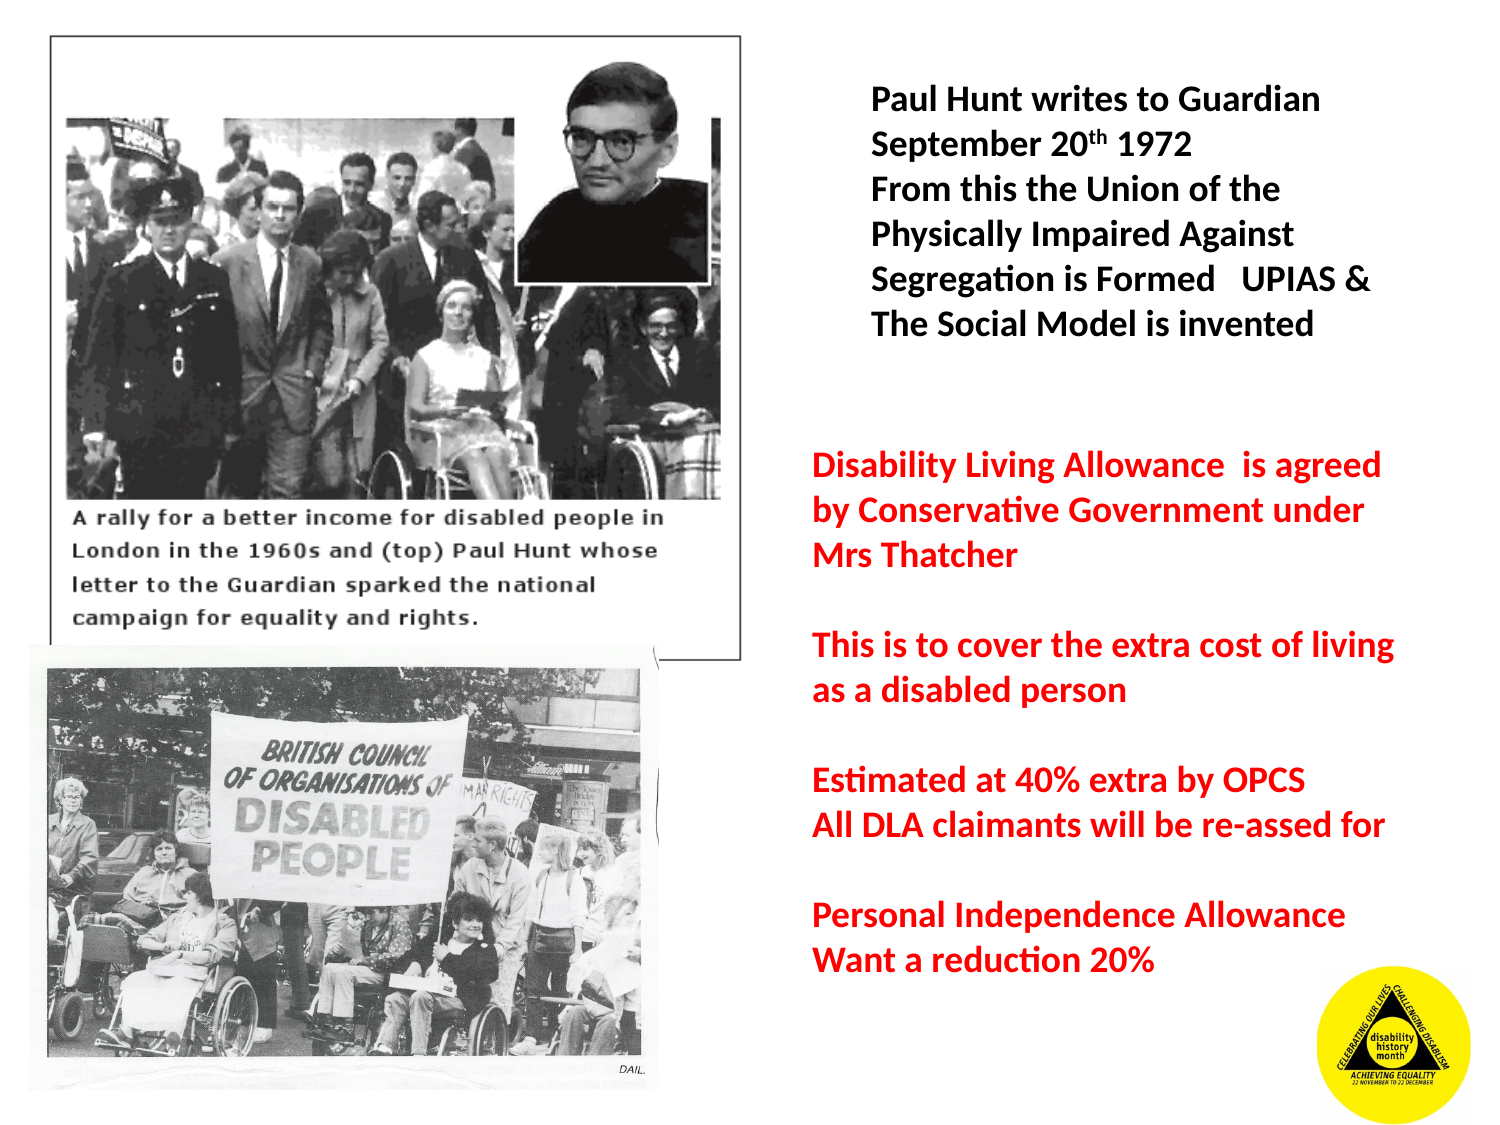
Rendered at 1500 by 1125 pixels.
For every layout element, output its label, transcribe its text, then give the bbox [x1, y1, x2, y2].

text_box Disability Living Allowance is agreed by Conservative Government under Mrs Thatcher This is to cover the extra cost of living as a disabled person Estimated at 40% extra by OPCS All DLA claimants will be re-assed for Personal Independence Allowance Want a reduction 20% [797, 432, 1436, 1078]
text_box Paul Hunt writes to Guardian September 20th 1972 From this the Union of the Physically Impaired Against Segregation is Formed UPIAS & The Social Model is invented [856, 66, 1447, 397]
picture [29, 30, 751, 1090]
picture [1316, 964, 1471, 1125]
